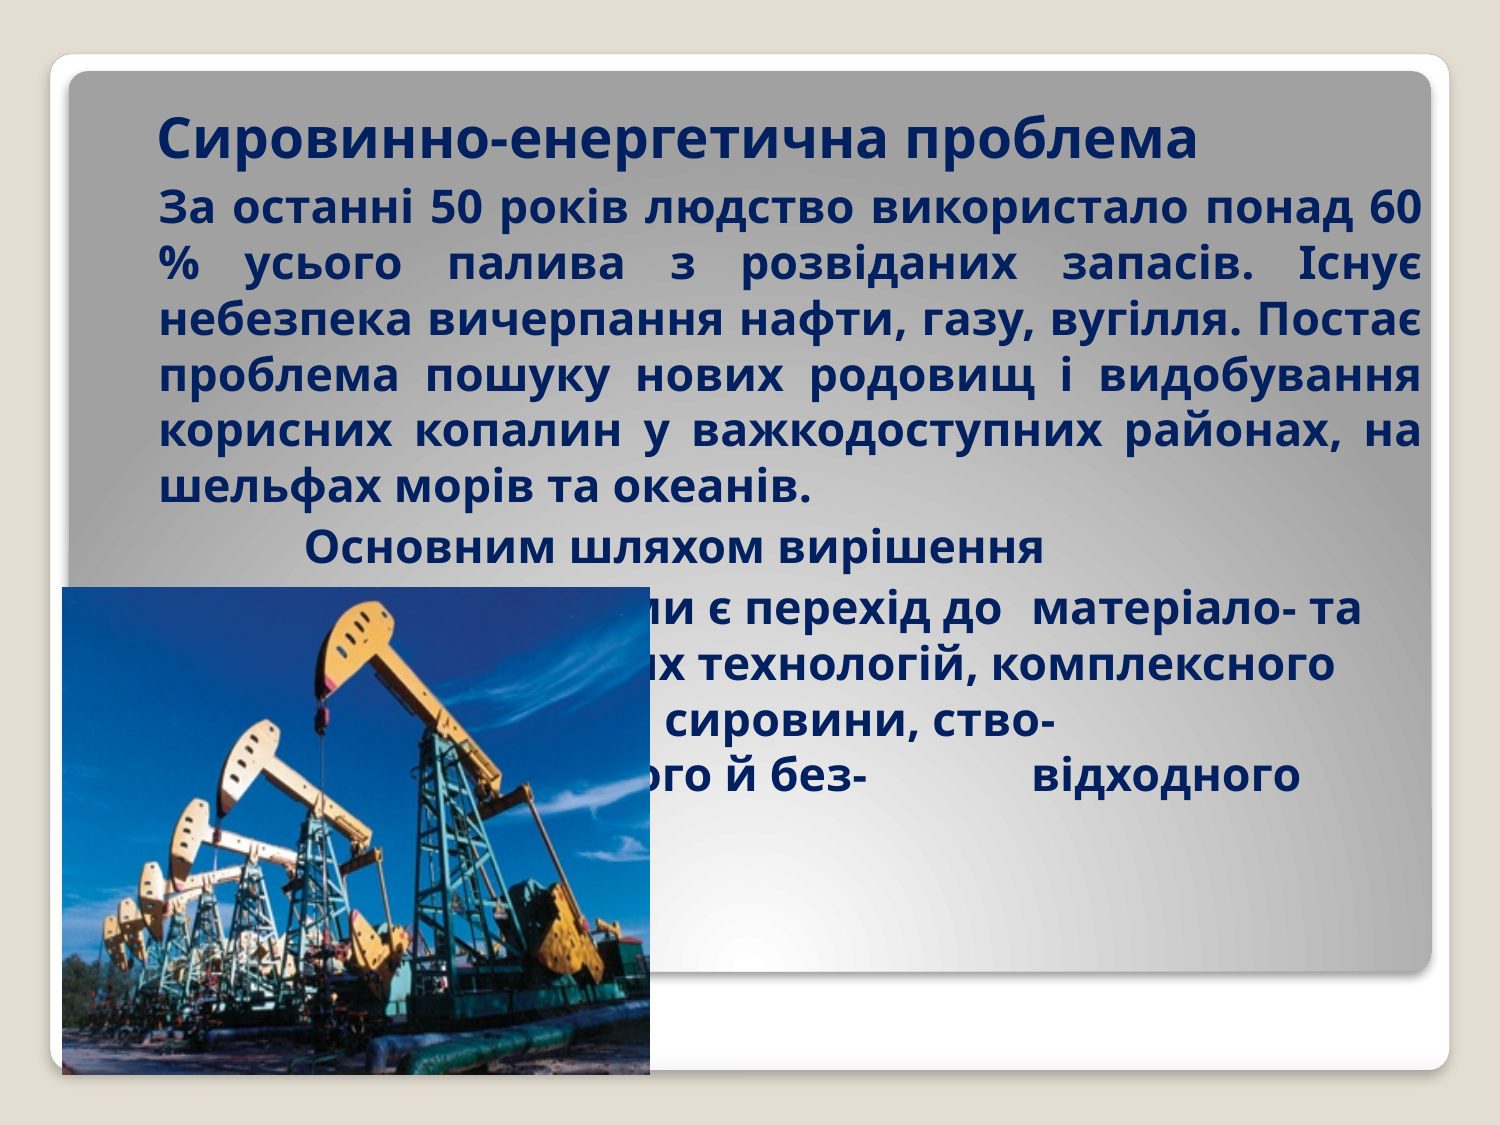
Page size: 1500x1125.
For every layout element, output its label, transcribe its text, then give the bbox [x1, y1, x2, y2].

picture [69, 894, 81, 899]
picture [62, 587, 651, 1076]
list Сировинно-енергетична проблема За останні 50 років людство використало понад 60 % усього палива з розвіданих запасів. Існує небезпека вичерпання нафти, газу, вугілля. Постає проблема пошуку нових родовищ і видобування корисних копалин у важкодоступних районах, на шельфах морів та океанів. Основним шляхом вирішення даної проблеми є перехід до матеріало- та енергозберігаю- чих технологій, комплексного використання сировини, ство- рення маловідходного й без- відходного виробництва. [82, 86, 1438, 875]
